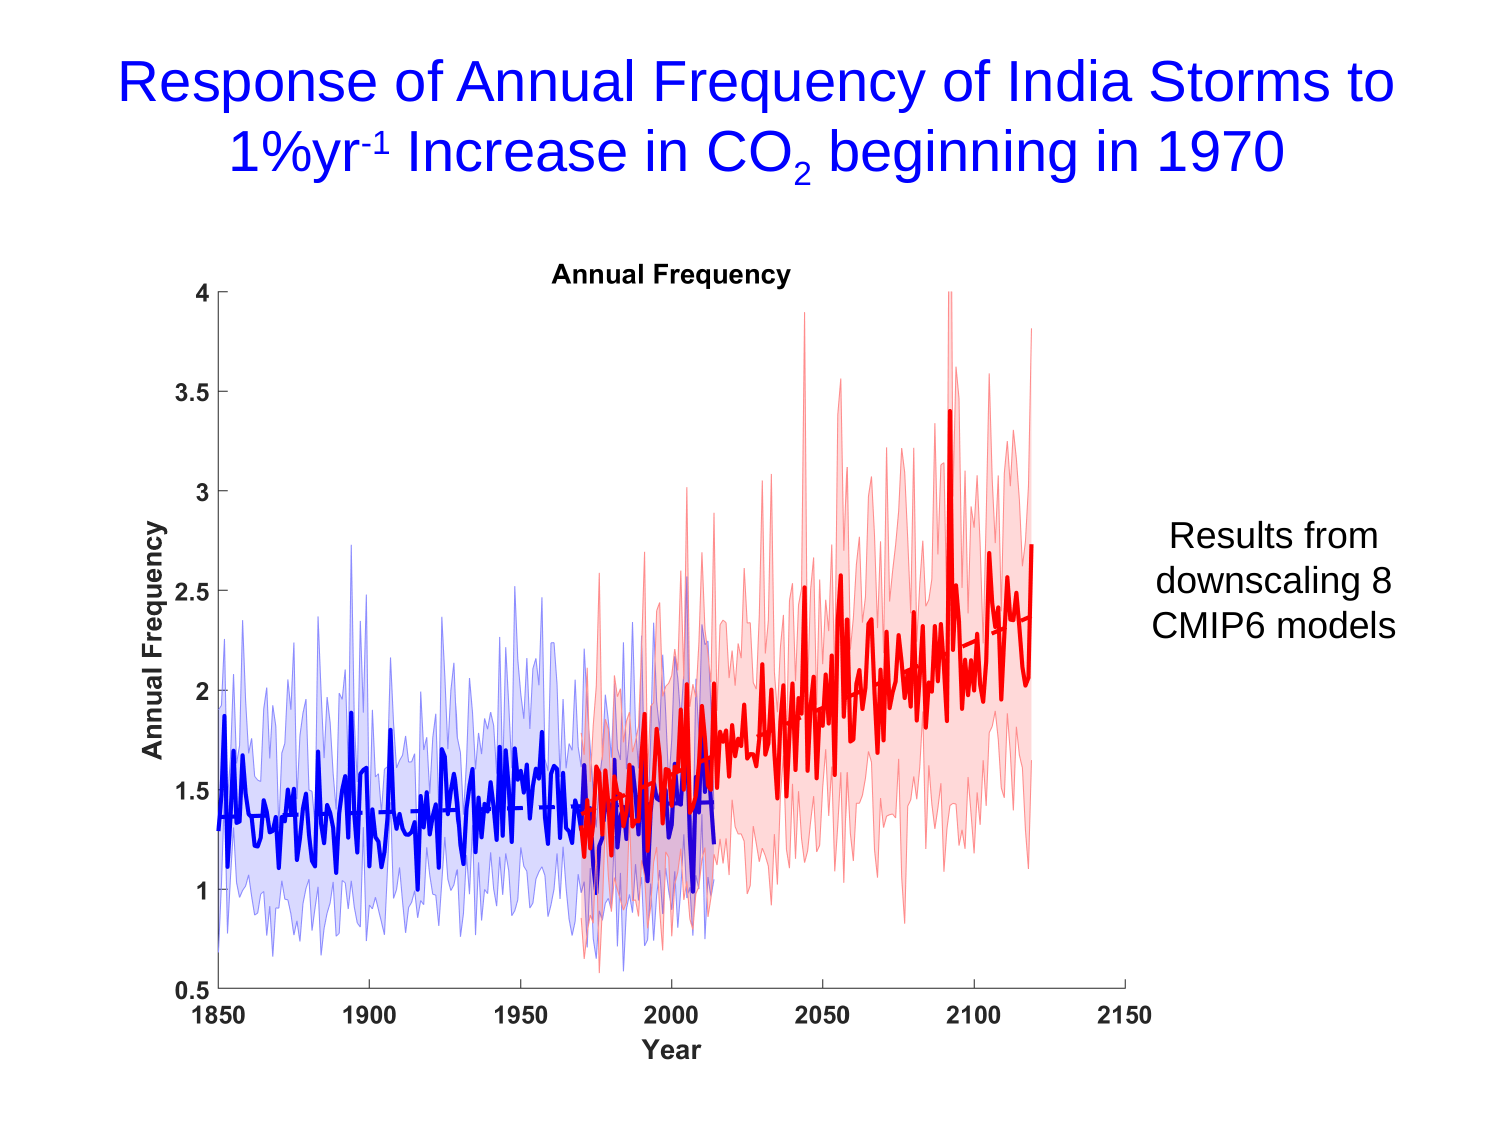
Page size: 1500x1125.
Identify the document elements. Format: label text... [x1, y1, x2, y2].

picture [66, 227, 1236, 1084]
text_box Results from downscaling 8 CMIP6 models [1240, 503, 1433, 654]
text_box Response of Annual Frequency of India Storms to 1%yr-1 Increase in CO2 beginning in 1970 [82, 24, 1433, 213]
